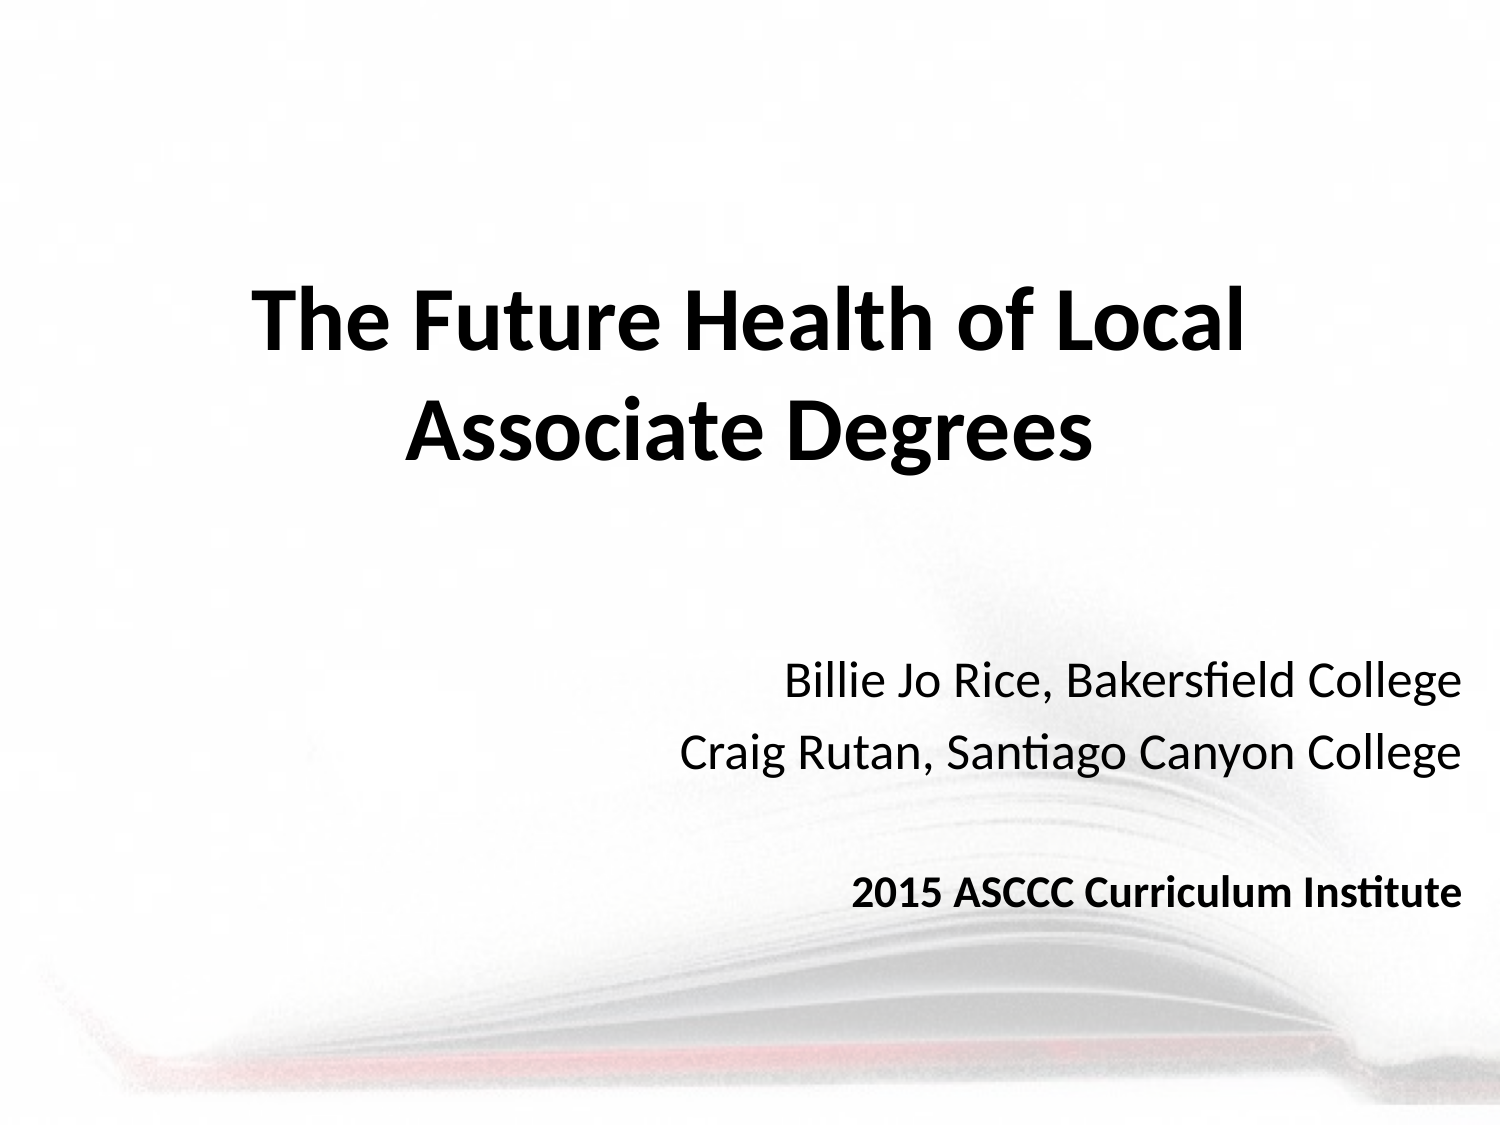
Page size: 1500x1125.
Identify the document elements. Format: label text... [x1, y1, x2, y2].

title The Future Health of Local Associate Degrees [112, 247, 1388, 490]
subtitle Billie Jo Rice, Bakersfield College Craig Rutan, Santiago Canyon College 2015 ASCCC Curriculum Institute [428, 637, 1479, 925]
